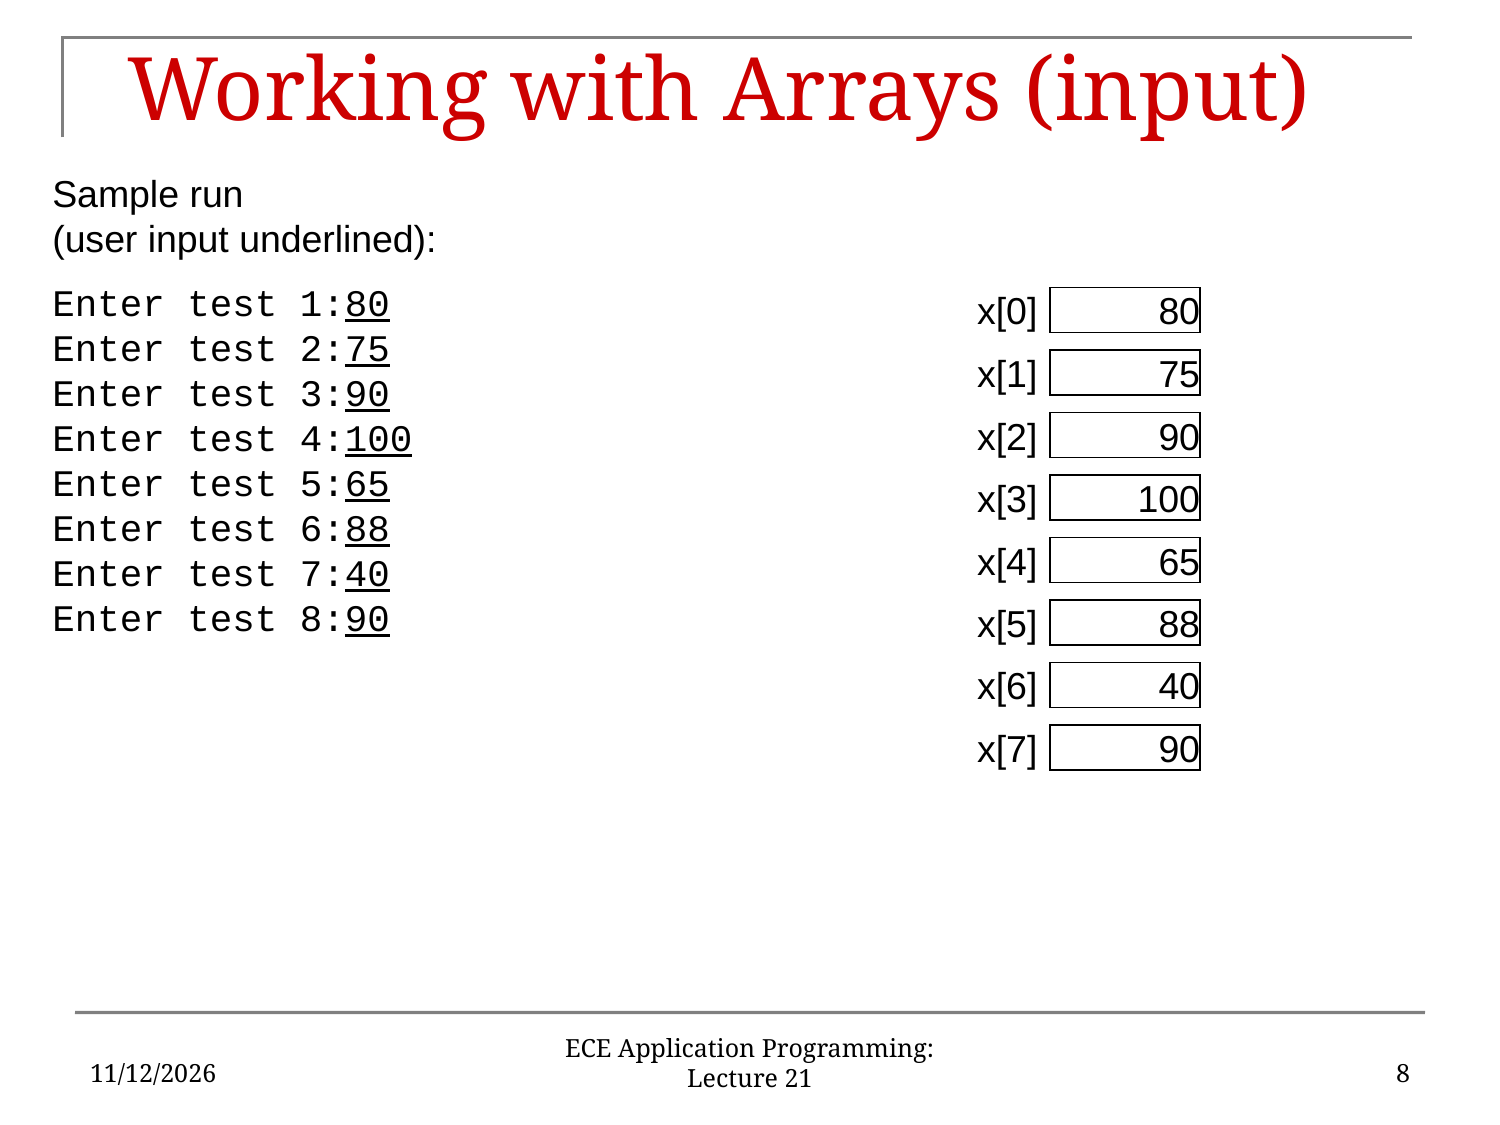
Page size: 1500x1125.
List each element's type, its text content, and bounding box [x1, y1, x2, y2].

title Working with Arrays (input) [112, 24, 1388, 113]
text_box x[5] [899, 599, 1038, 646]
text_box x[3] [899, 474, 1038, 520]
text_box x[0] [899, 287, 1038, 333]
text_box x[4] [899, 537, 1038, 583]
text_box 65 [1049, 537, 1200, 583]
text_box 88 [1049, 599, 1200, 646]
text_box x[1] [899, 349, 1038, 396]
text_box x[6] [899, 662, 1038, 708]
text_box x[7] [899, 724, 1038, 771]
text_box 90 [1049, 724, 1200, 771]
text_box 40 [1049, 662, 1200, 708]
text_box 75 [1049, 349, 1200, 396]
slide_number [74, 1023, 426, 1100]
text_box 90 [1049, 412, 1200, 458]
text_box x[2] [899, 412, 1038, 458]
slide_number 8 [1074, 1023, 1426, 1100]
text_box 80 [1049, 287, 1200, 333]
footer ECE Application Programming: Lecture 21 [512, 1024, 988, 1101]
text_box Sample run (user input underlined): Enter test 1:80 Enter test 2:75 Enter test 3:90 Enter test 4:100 Enter test 5:65 Enter test 6:88 Enter test 7:40 Enter test 8:90 [37, 162, 638, 755]
text_box 100 [1049, 474, 1200, 520]
